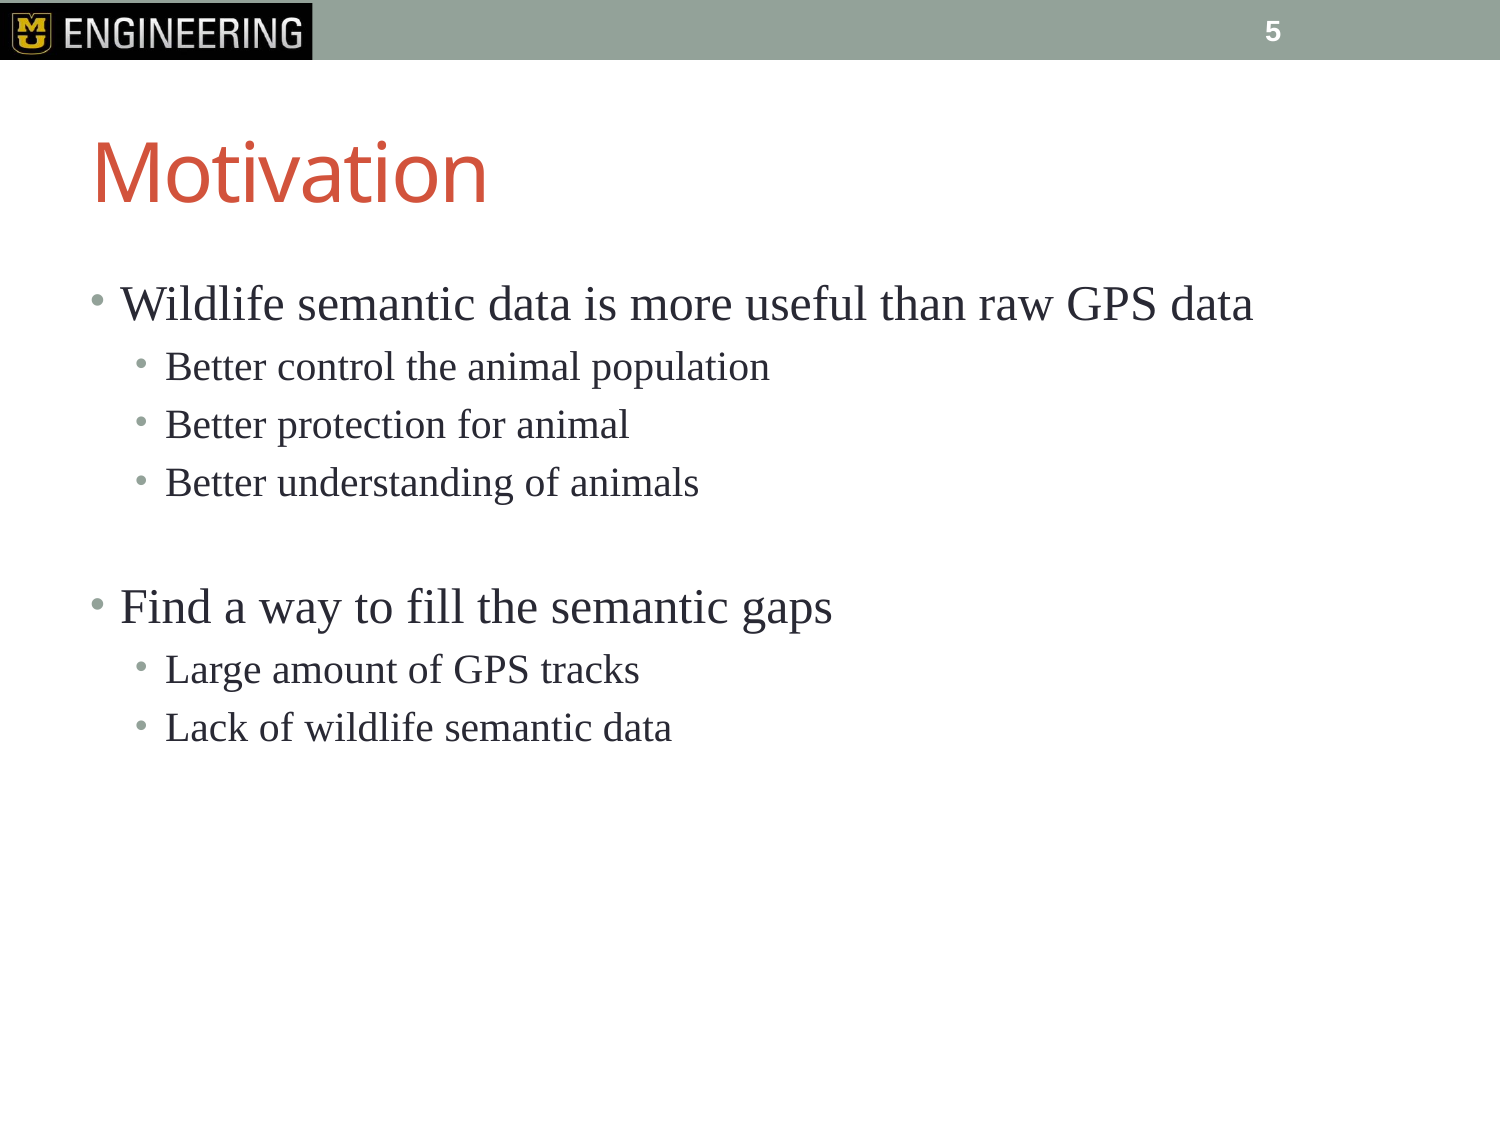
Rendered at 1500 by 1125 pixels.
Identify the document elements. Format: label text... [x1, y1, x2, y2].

list Wildlife semantic data is more useful than raw GPS data Better control the animal population Better protection for animal Better understanding of animals Find a way to fill the semantic gaps Large amount of GPS tracks Lack of wildlife semantic data [75, 262, 1425, 1063]
picture [0, 3, 313, 60]
title Motivation [75, 87, 1425, 250]
slide_number 4 [1250, 3, 1425, 57]
